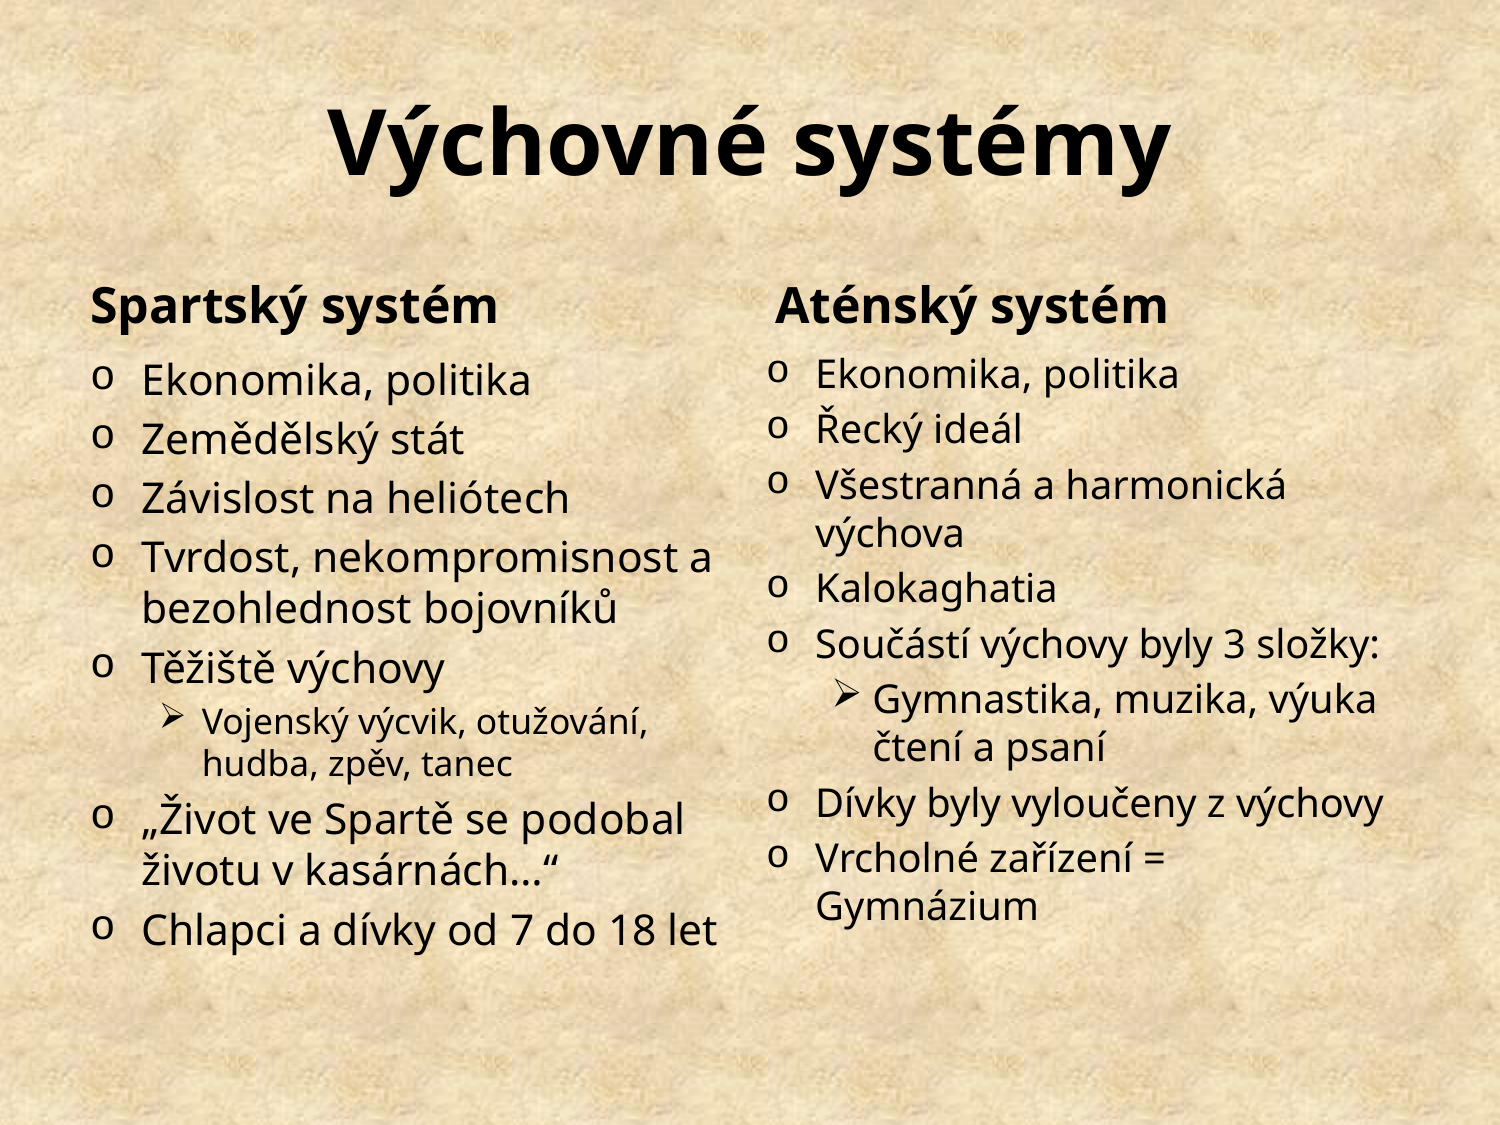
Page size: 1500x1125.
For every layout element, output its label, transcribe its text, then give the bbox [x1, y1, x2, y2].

list Spartský systém [75, 235, 738, 341]
title Výchovné systémy [75, 45, 1425, 233]
list Ekonomika, politika Zemědělský stát Závislost na heliótech Tvrdost, nekompromisnost a bezohlednost bojovníků Těžiště výchovy Vojenský výcvik, otužování, hudba, zpěv, tanec „Život ve Spartě se podobal životu v kasárnách…“ Chlapci a dívky od 7 do 18 let [75, 345, 738, 994]
picture [0, 0, 1500, 1125]
list Aténský systém [760, 235, 1424, 341]
list Ekonomika, politika Řecký ideál Všestranná a harmonická výchova Kalokaghatia Součástí výchovy byly 3 složky: Gymnastika, muzika, výuka čtení a psaní Dívky byly vyloučeny z výchovy Vrcholné zařízení = Gymnázium [751, 340, 1415, 989]
